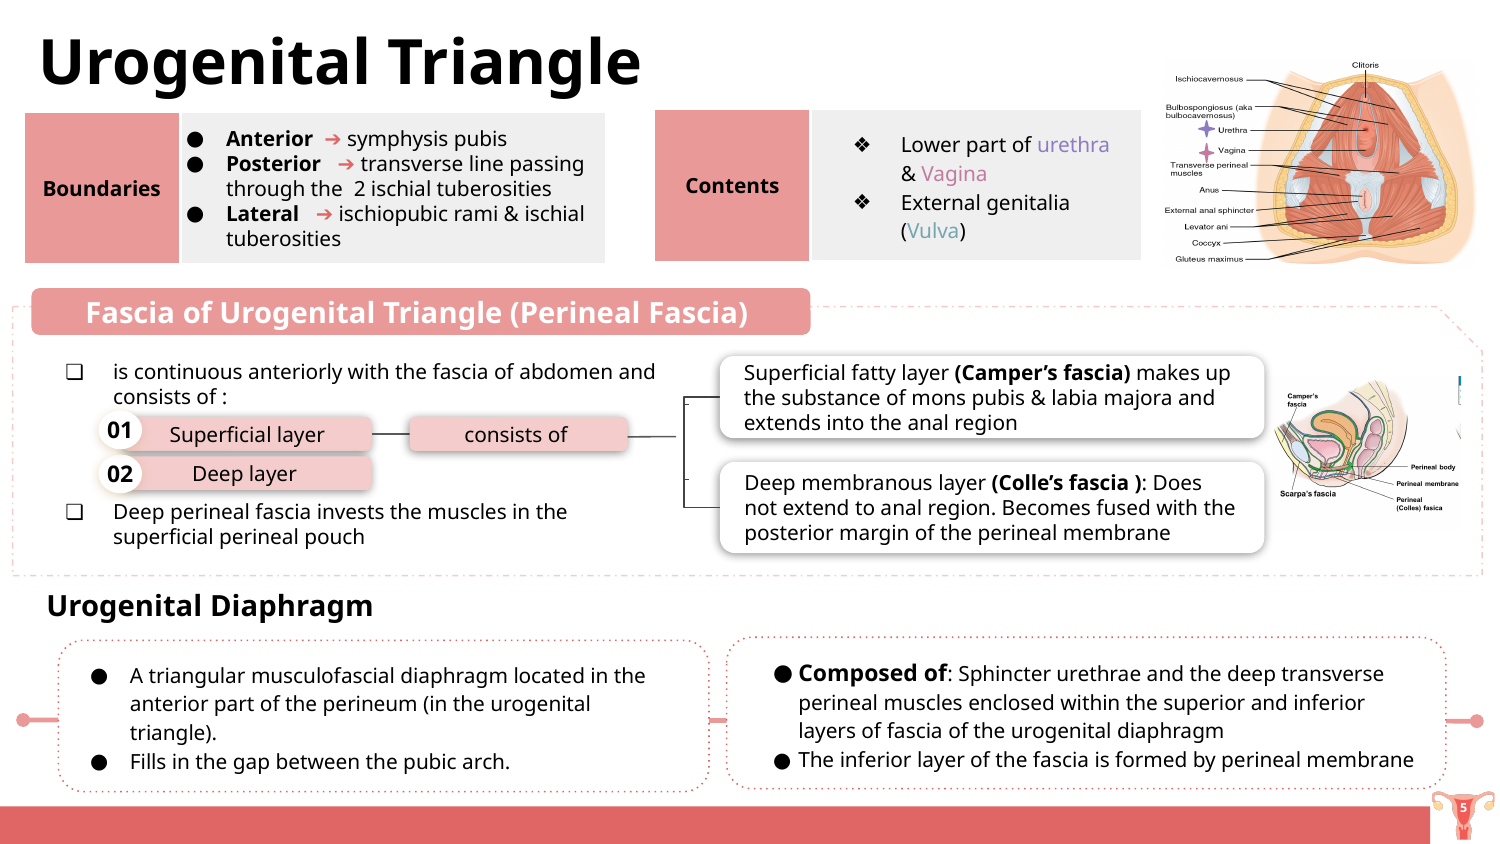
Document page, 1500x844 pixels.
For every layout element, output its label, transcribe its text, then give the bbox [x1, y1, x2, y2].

title Urogenital Diaphragm [31, 566, 418, 638]
text_box Composed of: Sphincter urethrae and the deep transverse perineal muscles enclosed within the superior and inferior layers of fascia of the urogenital diaphragm The inferior layer of the fascia is formed by perineal membrane [726, 730, 1446, 789]
text_box A triangular musculofascial diaphragm located in the anterior part of the perineum (in the urogenital triangle). Fills in the gap between the pubic arch. [58, 730, 710, 792]
text_box Superficial layer [158, 416, 372, 451]
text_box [86, 400, 154, 452]
picture [1432, 782, 1495, 841]
text_box A triangular musculofascial diaphragm located in the anterior part of the perineum (in the urogenital triangle). Fills in the gap between the pubic arch. [58, 640, 709, 718]
title Urogenital Triangle [23, 9, 697, 112]
text_box Boundaries [23, 111, 181, 265]
text_box [12, 306, 1483, 576]
text_box Contents [653, 108, 811, 263]
text_box Deep layer [158, 456, 372, 491]
text_box Fascia of Urogenital Triangle (Perineal Fascia) [31, 288, 811, 335]
text_box Composed of: Sphincter urethrae and the deep transverse perineal muscles enclosed within the superior and inferior layers of fascia of the urogenital diaphragm The inferior layer of the fascia is formed by perineal membrane [726, 637, 1446, 718]
text_box consists of [409, 416, 628, 451]
text_box Lower part of urethra & Vagina External genitalia (Vulva) [811, 108, 1143, 263]
picture [1272, 376, 1461, 531]
text_box is continuous anteriorly with the fascia of abdomen and consists of : Deep perineal fascia invests the muscles in the superficial perineal pouch [23, 343, 674, 603]
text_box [675, 355, 1265, 554]
text_box Anterior ➔ symphysis pubis Posterior ➔ transverse line passing through the 2 ischial tuberosities Lateral ➔ ischiopubic rami & ischial tuberosities [181, 111, 607, 265]
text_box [86, 457, 154, 496]
picture [1163, 57, 1477, 270]
slide_number ‹#› [1437, 794, 1483, 823]
